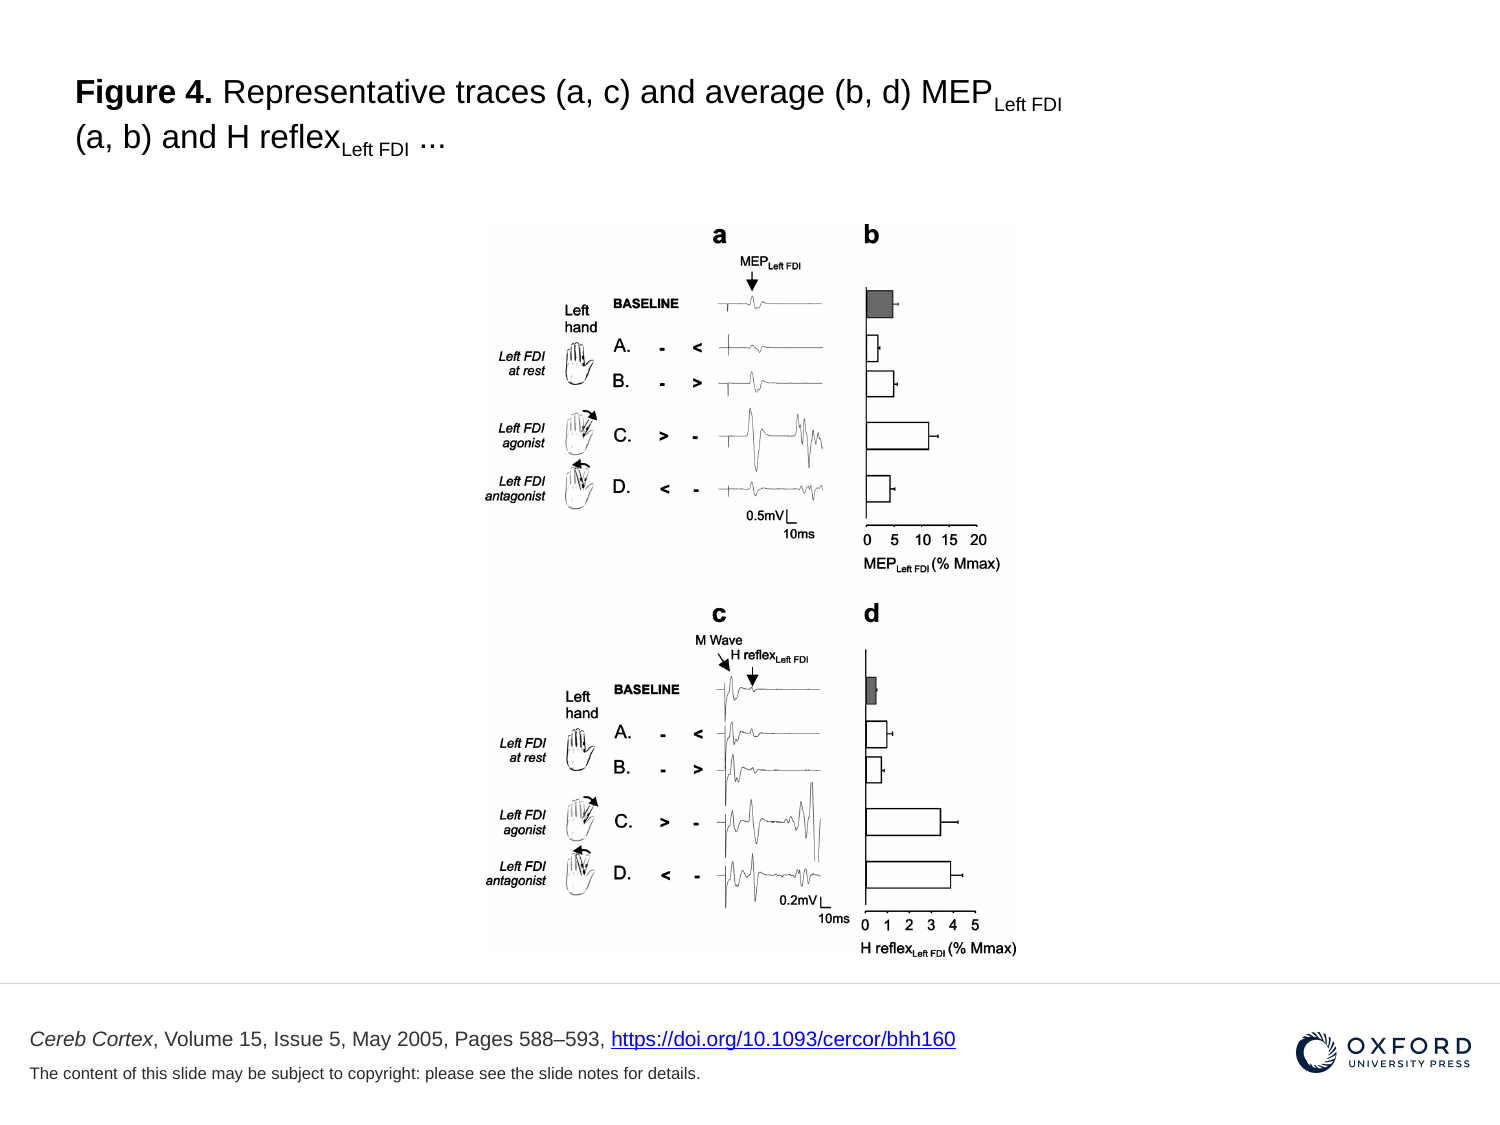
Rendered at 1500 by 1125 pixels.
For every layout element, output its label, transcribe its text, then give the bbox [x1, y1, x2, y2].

footer Cereb Cortex, Volume 15, Issue 5, May 2005, Pages 588–593, https://doi.org/10.1093/cercor/bhh160 The content of this slide may be subject to copyright: please see the slide notes for details. [0, 983, 1260, 1125]
title Figure 4. Representative traces (a, c) and average (b, d) MEPLeft FDI (a, b) and H reflexLeft FDI ... [75, 69, 1078, 171]
picture [1296, 1032, 1471, 1073]
picture [485, 224, 1016, 957]
